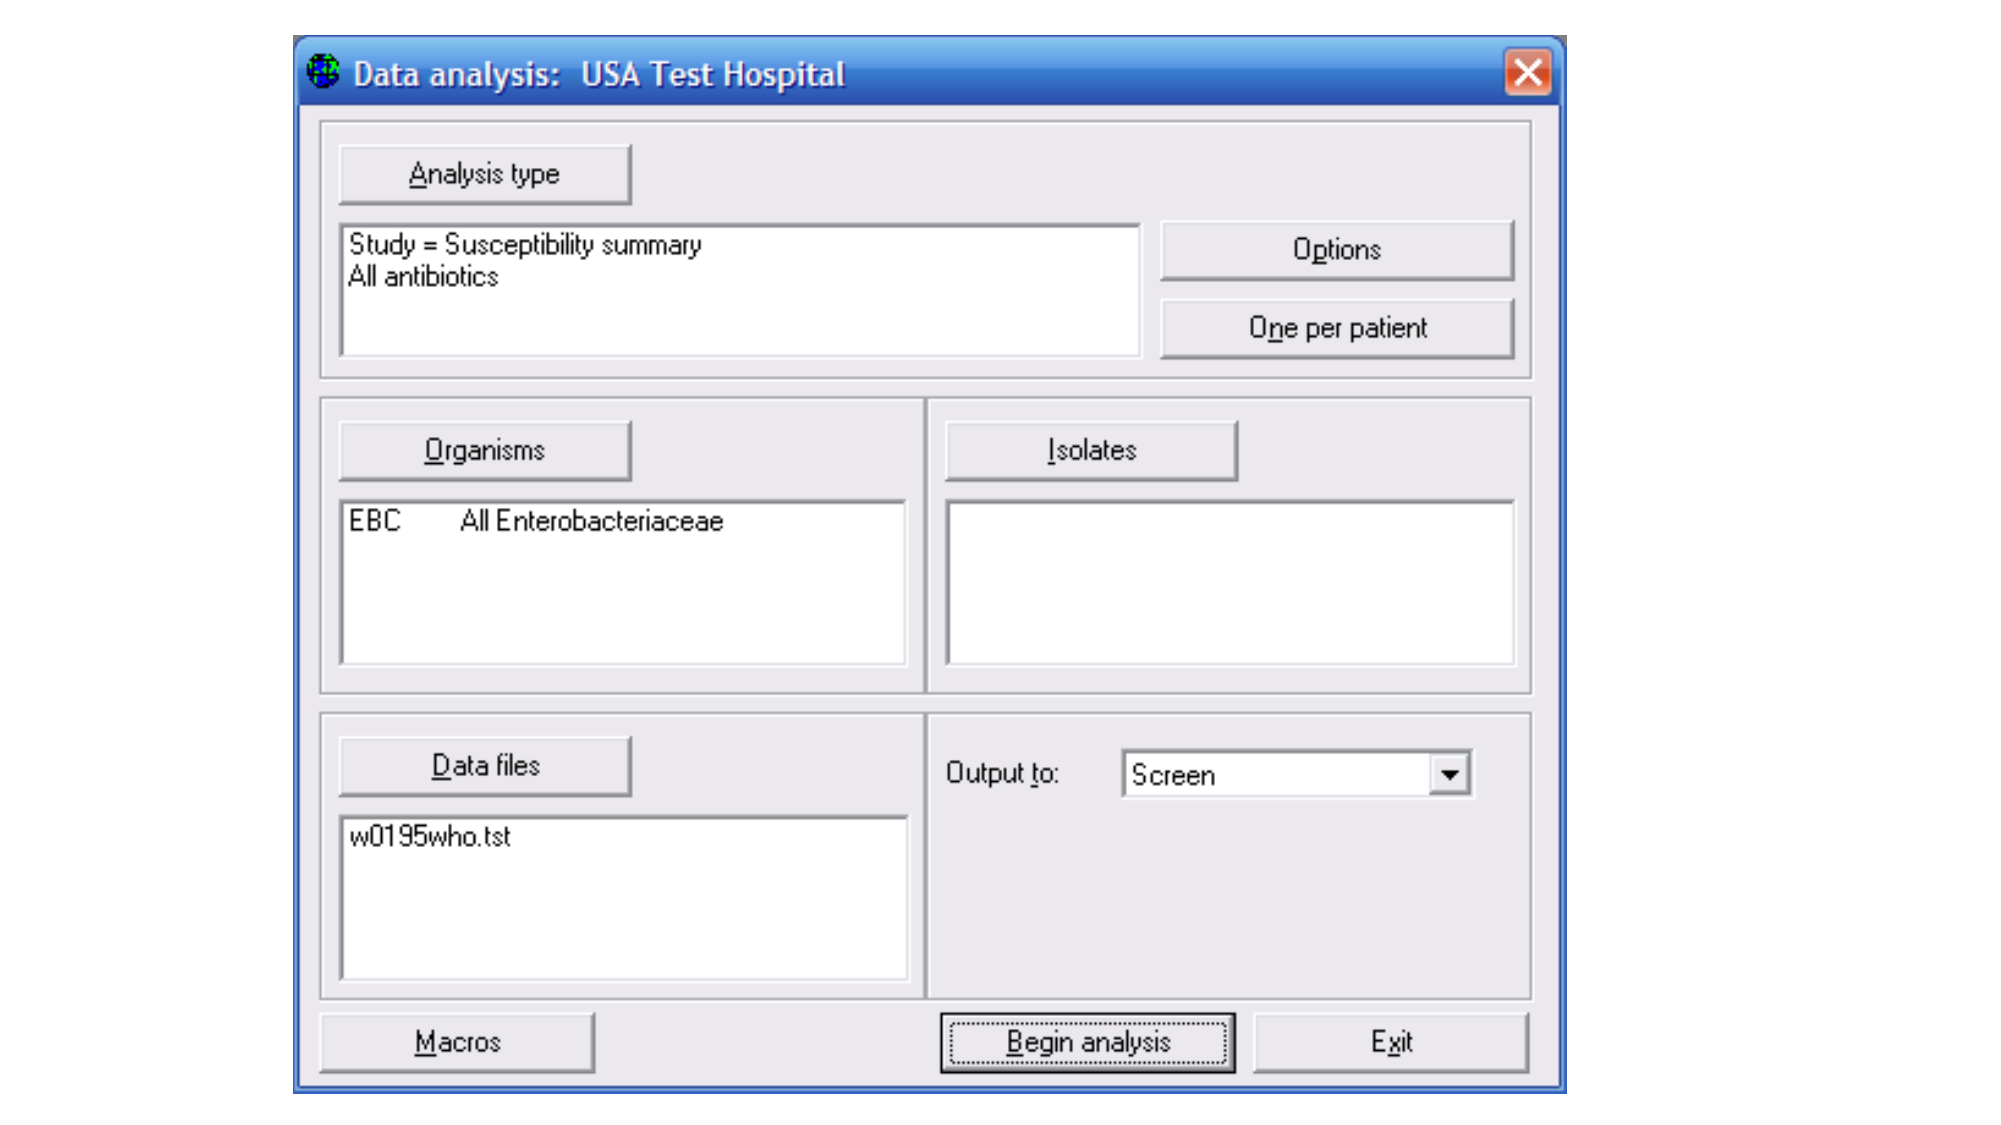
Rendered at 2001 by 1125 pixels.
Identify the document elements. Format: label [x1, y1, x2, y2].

picture [293, 35, 1567, 1094]
